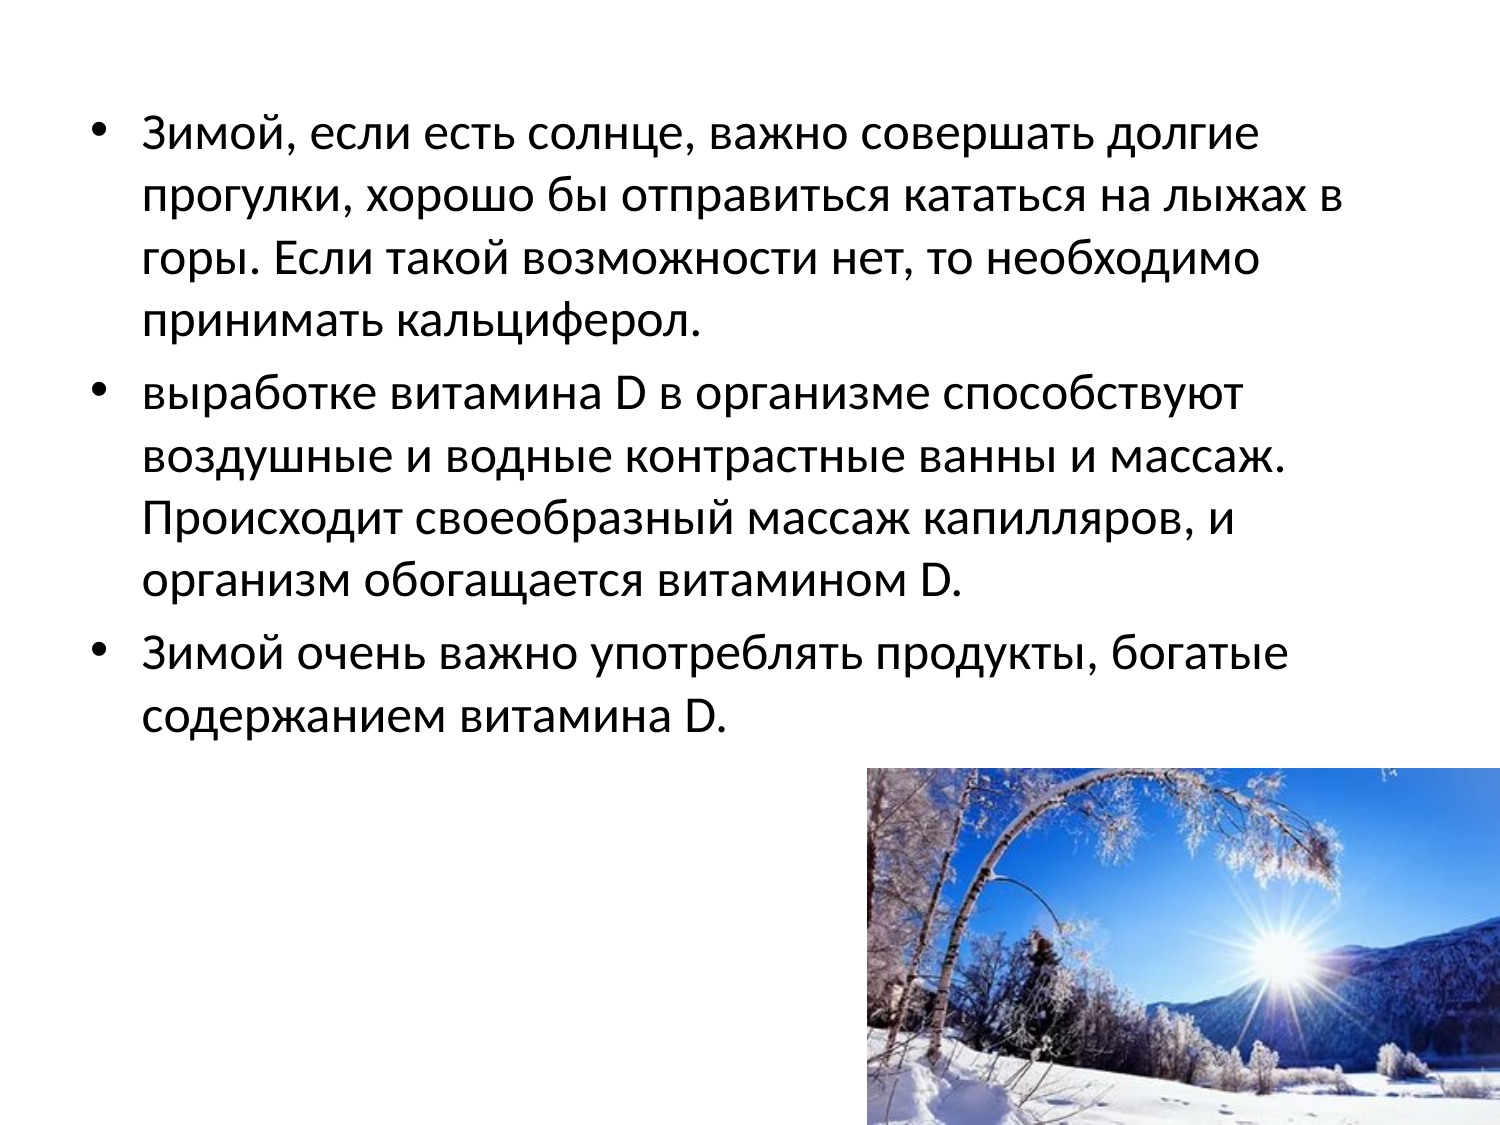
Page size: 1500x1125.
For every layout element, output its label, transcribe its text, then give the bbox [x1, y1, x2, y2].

picture [866, 768, 1500, 1125]
list Зимой, если есть солнце, важно совершать долгие прогулки, хорошо бы отправиться кататься на лыжах в горы. Если такой возможности нет, то необходимо принимать кальциферол. выработке витамина D в организме способствуют воздушные и водные контрастные ванны и массаж. Происходит своеобразный массаж капилляров, и организм обогащается витамином D. Зимой очень важно употреблять продукты, богатые содержанием витамина D. [75, 90, 1425, 752]
